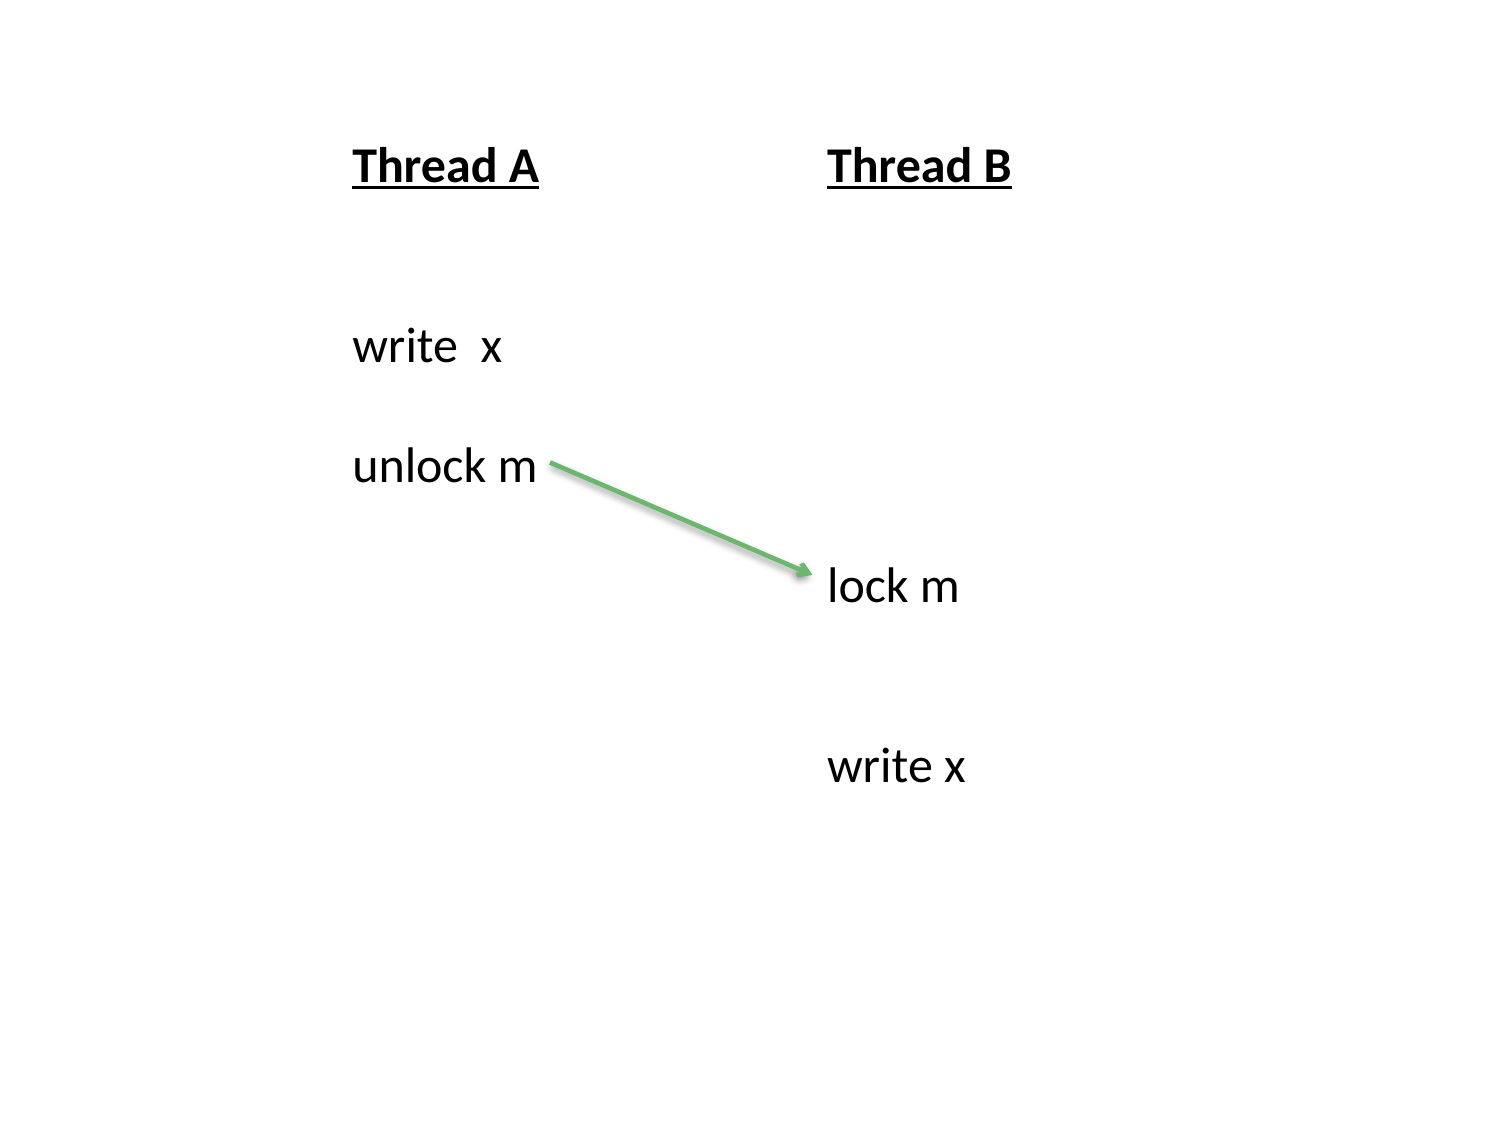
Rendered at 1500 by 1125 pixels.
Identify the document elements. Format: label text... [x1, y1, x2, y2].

text_box Thread A write x unlock m [337, 124, 575, 860]
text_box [549, 462, 813, 575]
text_box Thread B lock m write x [812, 124, 1050, 800]
